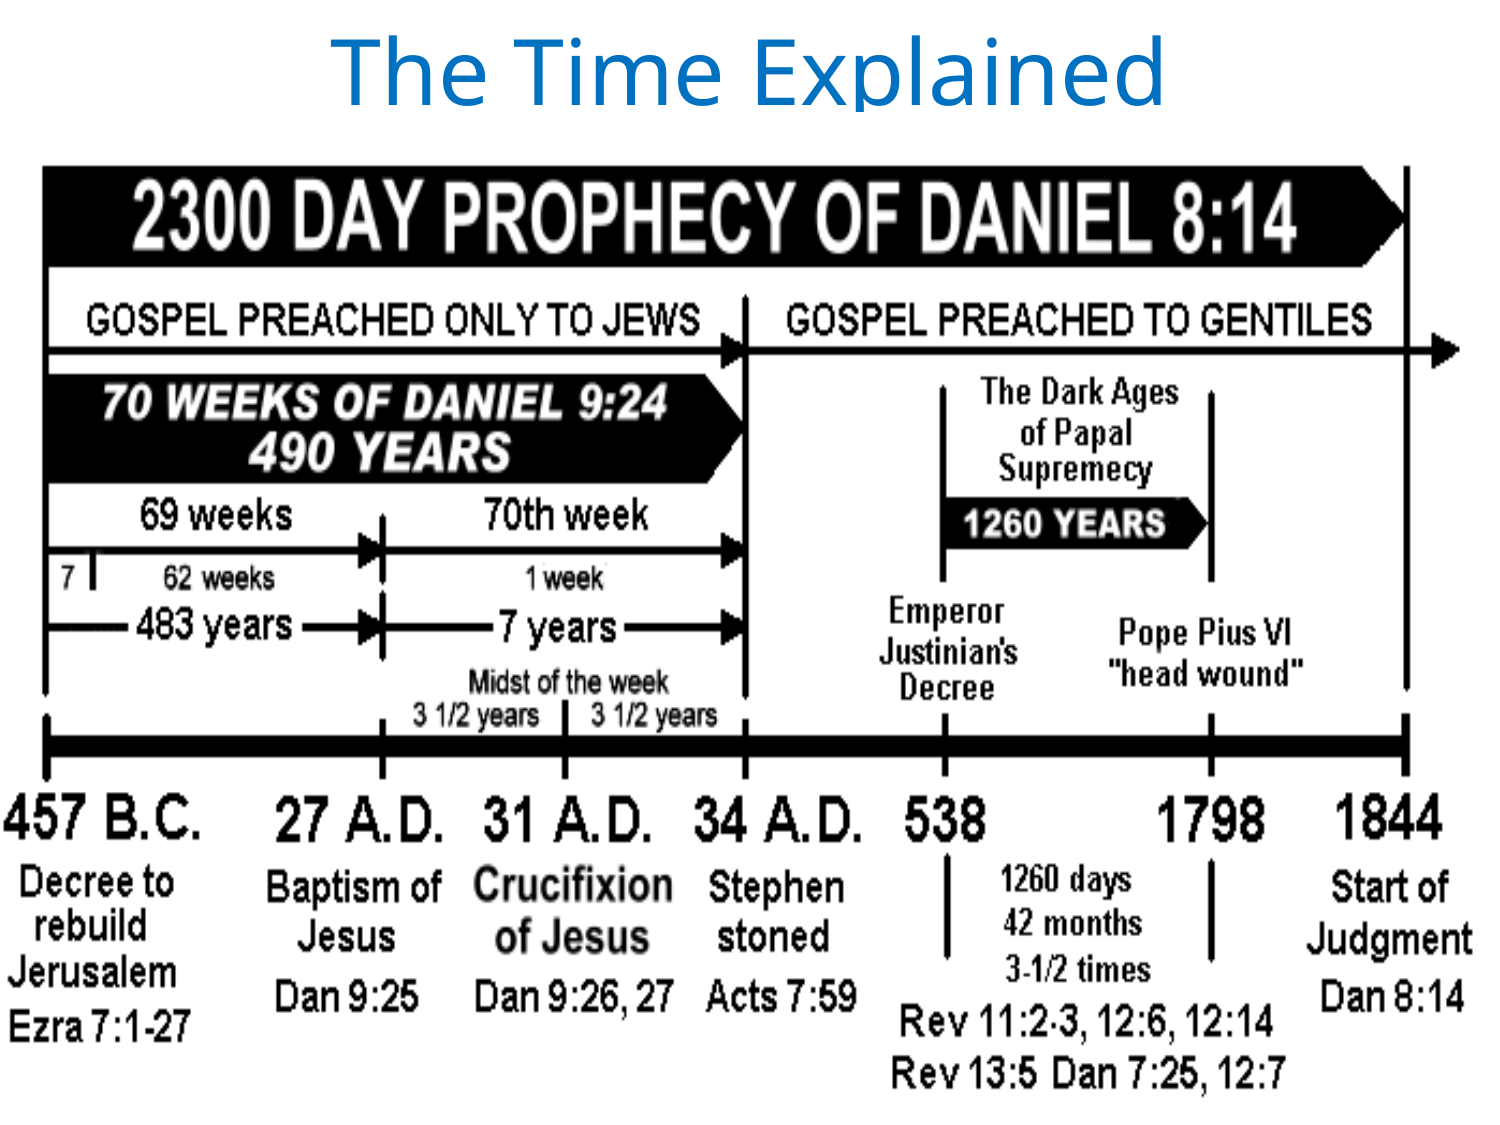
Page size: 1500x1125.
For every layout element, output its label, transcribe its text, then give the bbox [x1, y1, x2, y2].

title The Time Explained [75, 0, 1425, 110]
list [0, 112, 1476, 1125]
